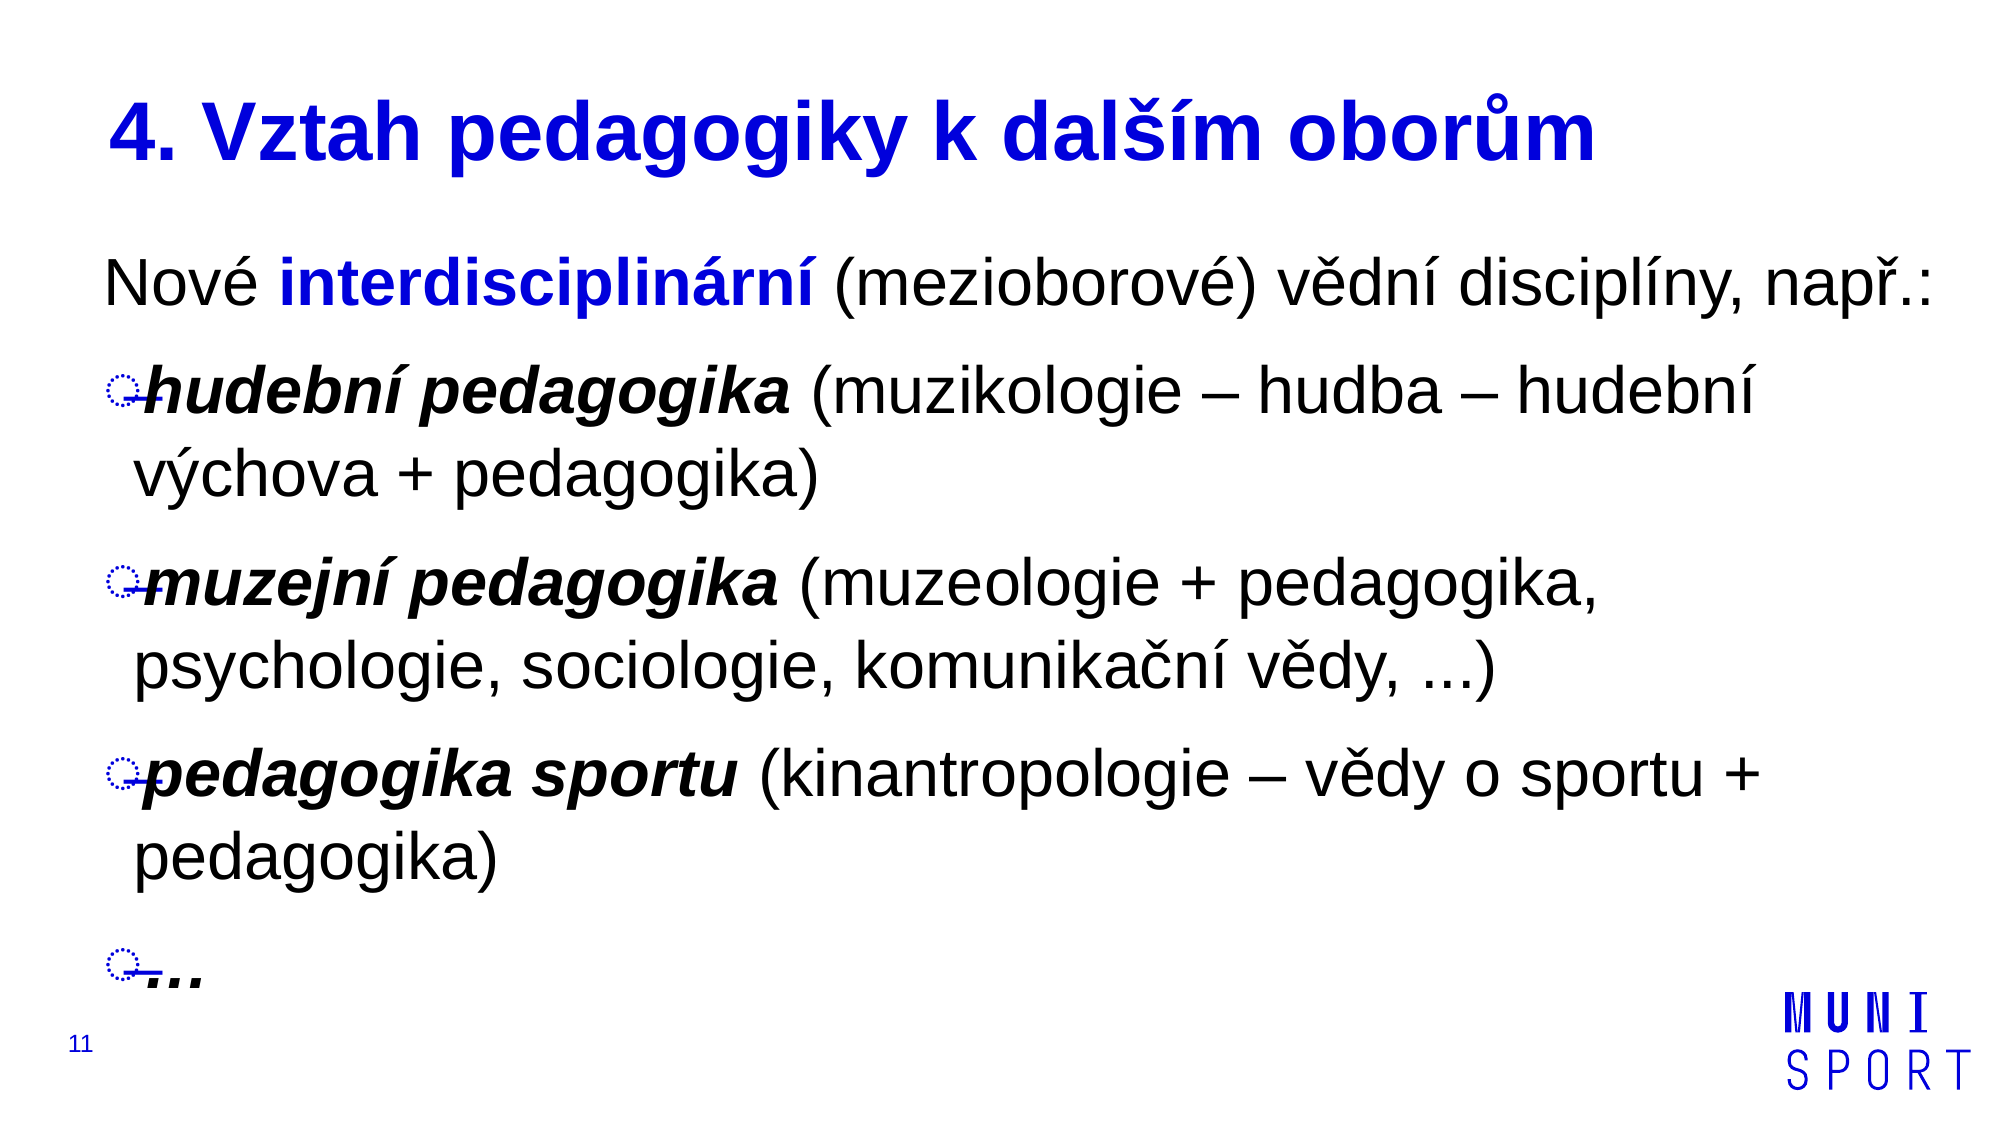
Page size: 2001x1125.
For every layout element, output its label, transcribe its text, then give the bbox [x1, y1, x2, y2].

slide_number 11 [67, 1021, 110, 1063]
title 4. Vztah pedagogiky k dalším oborům [109, 93, 1874, 168]
list Nové interdisciplinární (mezioborové) vědní disciplíny, např.: hudební pedagogika (muzikologie – hudba – hudební výchova + pedagogika) muzejní pedagogika (muzeologie + pedagogika, psychologie, sociologie, komunikační vědy, ...) pedagogika sportu (kinantropologie – vědy o sportu + pedagogika) … [91, 235, 1955, 1007]
